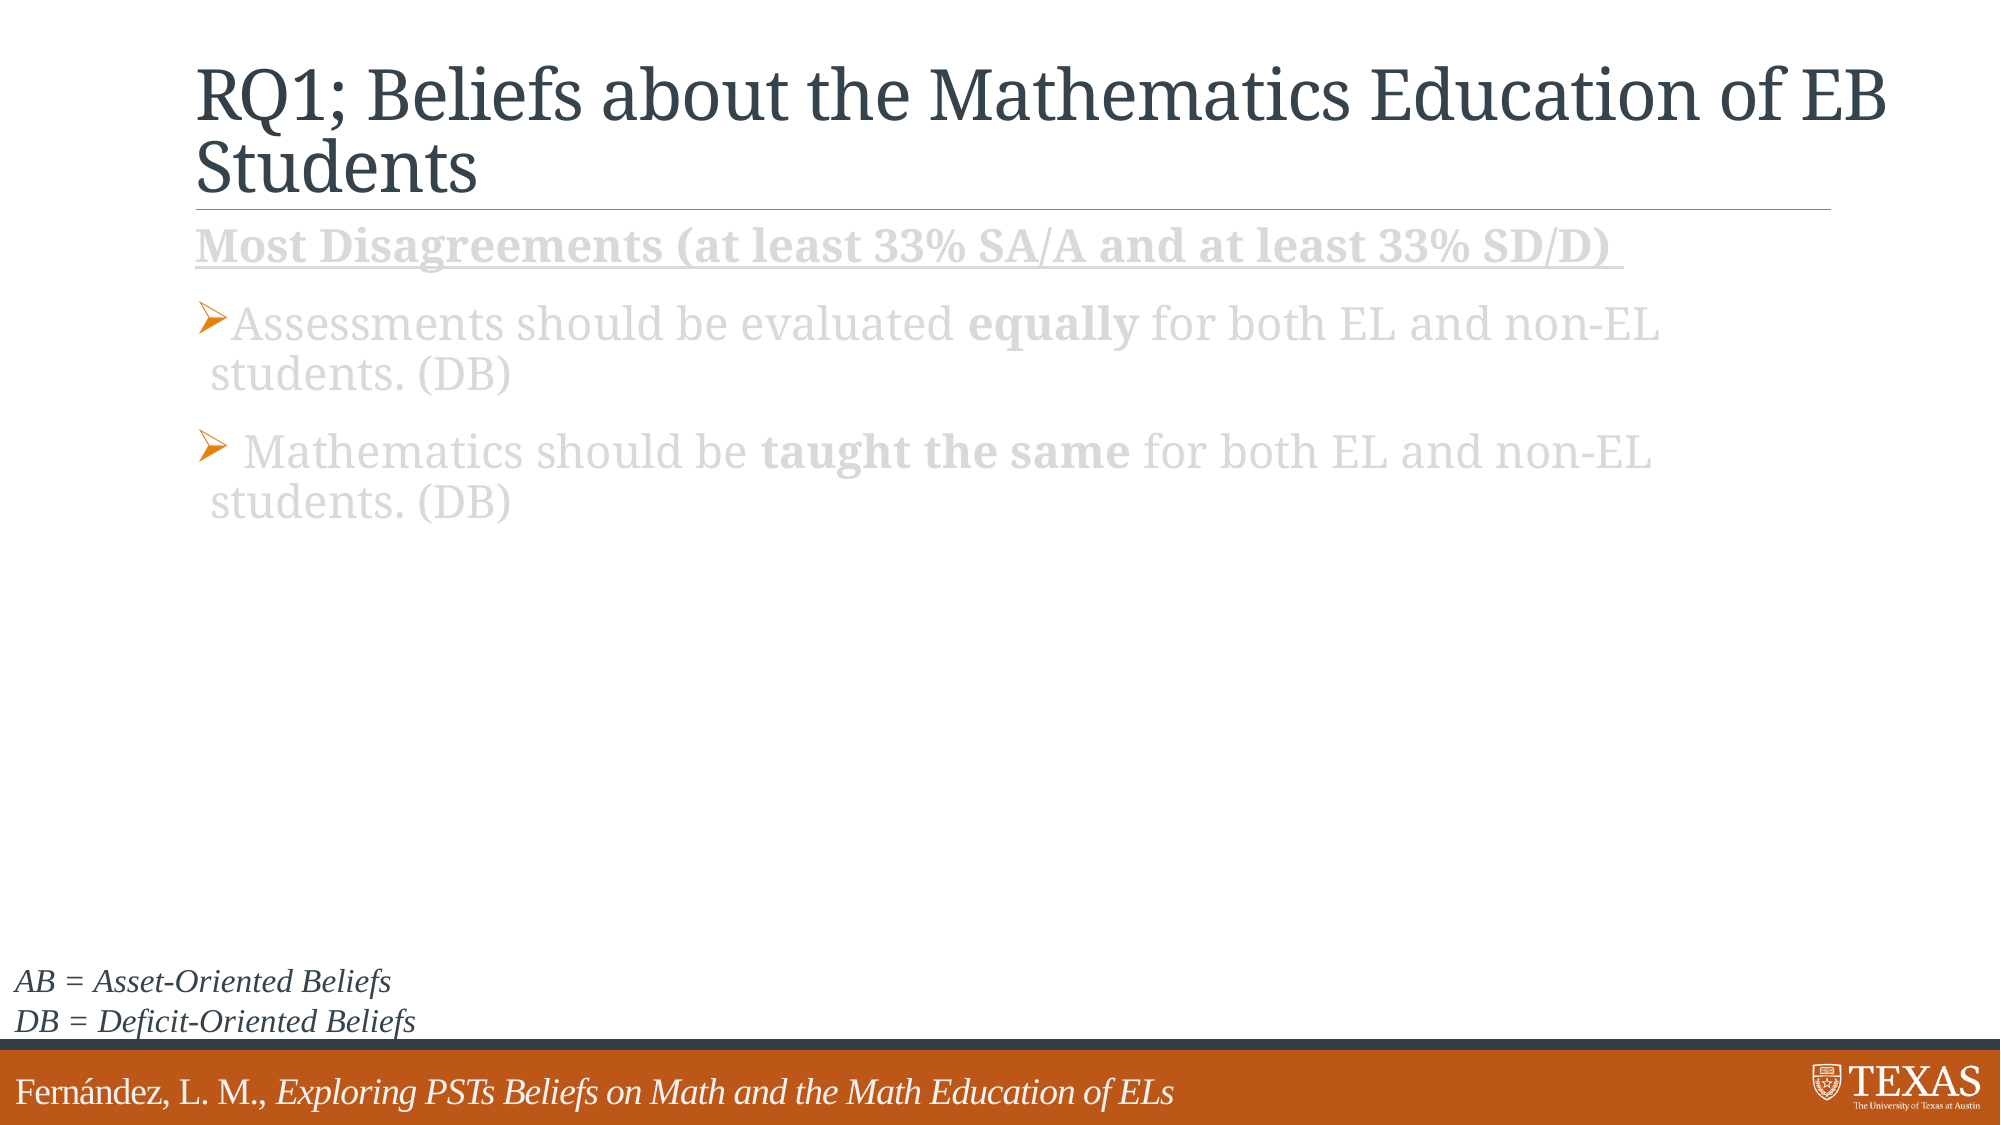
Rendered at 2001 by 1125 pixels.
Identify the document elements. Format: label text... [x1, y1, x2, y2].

title RQ1; Beliefs about the Mathematics Education of EB Students [180, 77, 1942, 215]
list Most Disagreements (at least 33% SA/A and at least 33% SD/D) Assessments should be evaluated equally for both EL and non-EL students. (DB) Mathematics should be taught the same for both EL and non-EL students. (DB) [180, 215, 1830, 910]
text_box AB = Asset-Oriented Beliefs DB = Deficit-Oriented Beliefs [0, 951, 606, 1046]
picture [1793, 1051, 2000, 1124]
text_box Fernández, L. M., Exploring PSTs Beliefs on Math and the Math Education of ELs [0, 1059, 1575, 1119]
